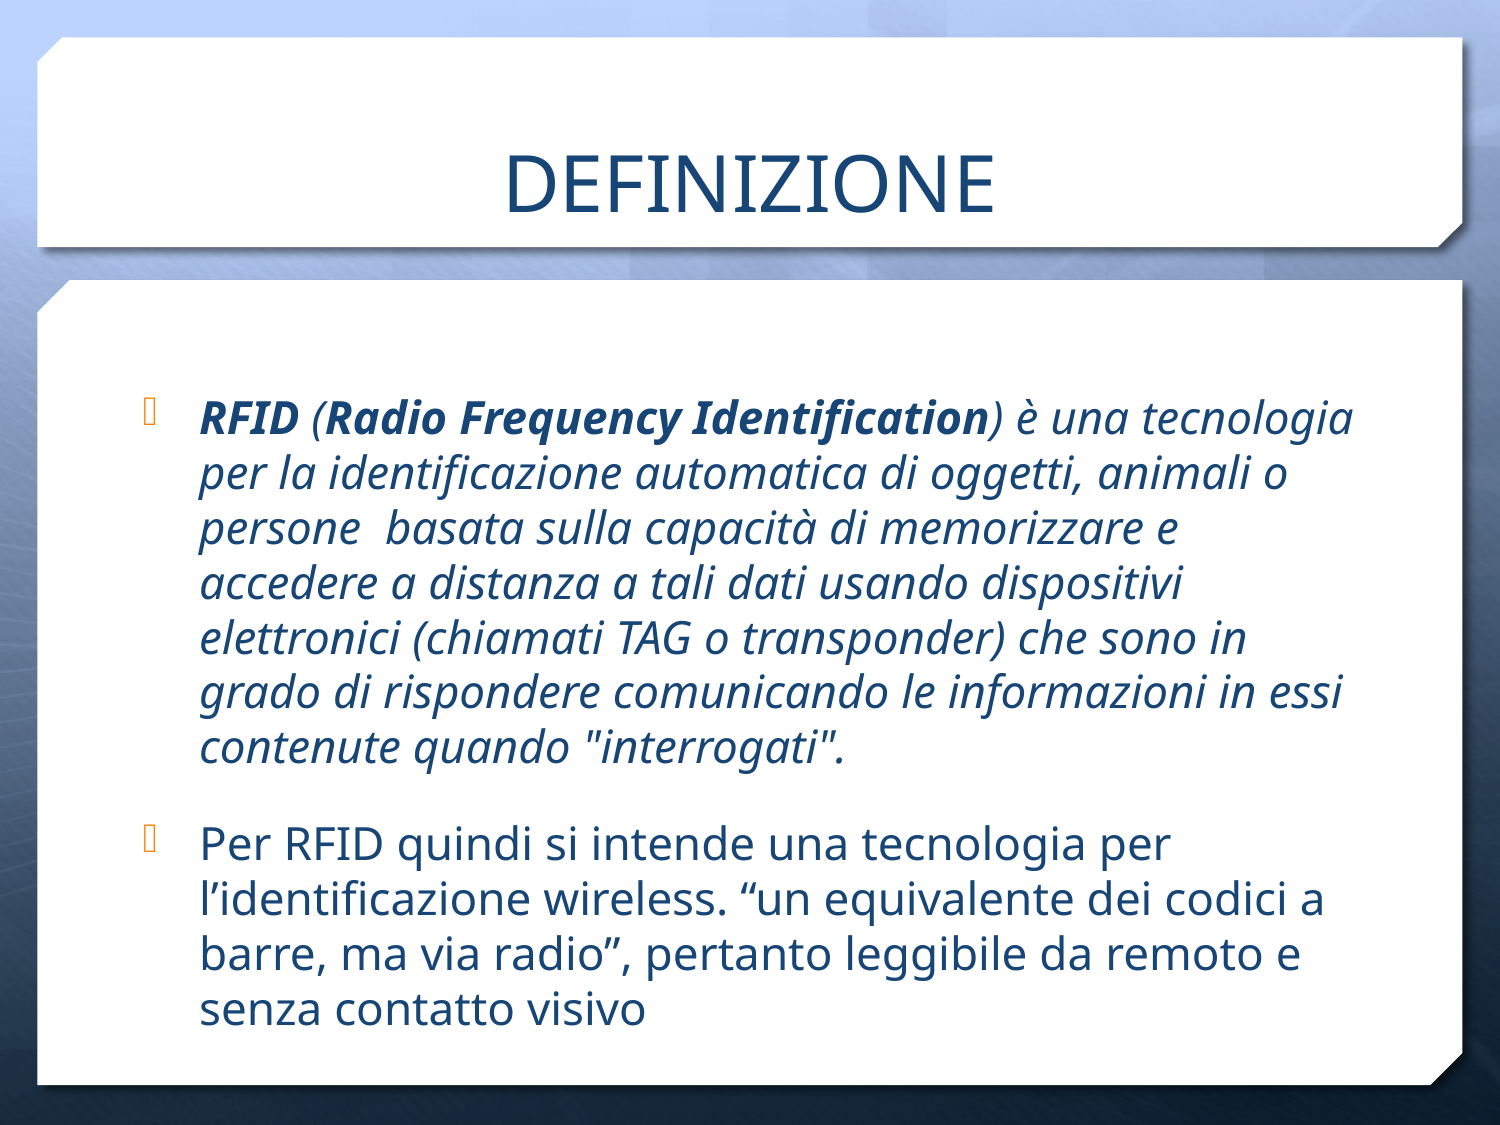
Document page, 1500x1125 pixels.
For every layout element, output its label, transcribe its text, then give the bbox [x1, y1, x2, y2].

title DEFINIZIONE [127, 48, 1372, 236]
list RFID (Radio Frequency Identification) è una tecnologia per la identificazione automatica di oggetti, animali o persone basata sulla capacità di memorizzare e accedere a distanza a tali dati usando dispositivi elettronici (chiamati TAG o transponder) che sono in grado di rispondere comunicando le informazioni in essi contenute quando "interrogati". Per RFID quindi si intende una tecnologia per l’identificazione wireless. “un equivalente dei codici a barre, ma via radio”, pertanto leggibile da remoto e senza contatto visivo [127, 381, 1372, 1047]
